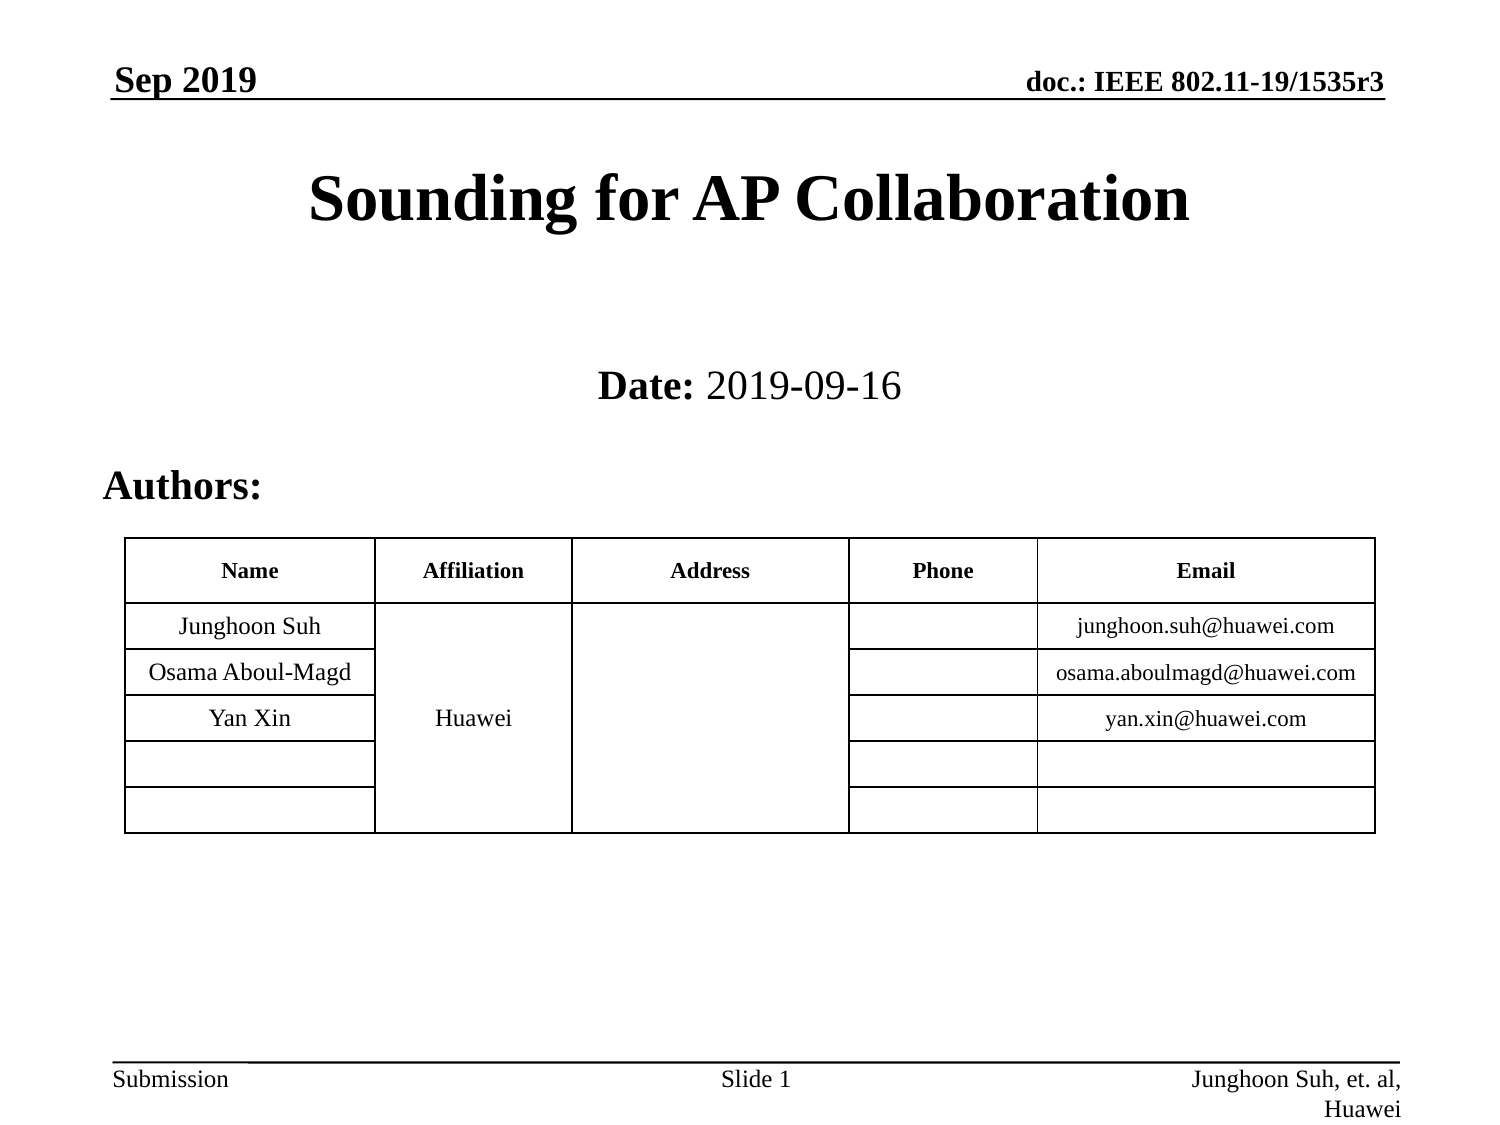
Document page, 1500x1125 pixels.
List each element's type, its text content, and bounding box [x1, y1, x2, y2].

table_cell [1038, 742, 1374, 786]
table_cell Junghoon Suh [126, 604, 374, 648]
table_cell [573, 604, 848, 832]
table_cell [1038, 788, 1374, 832]
slide_number Slide 1 [712, 1061, 800, 1093]
table_header Name [126, 539, 374, 602]
table_header Affiliation [376, 539, 571, 602]
table_cell [850, 742, 1037, 786]
table_cell Osama Aboul-Magd [126, 650, 374, 694]
table_cell osama.aboulmagd@huawei.com [1038, 650, 1374, 694]
table_cell [850, 604, 1037, 648]
table_header Email [1038, 539, 1374, 602]
footer Junghoon Suh, et. al, Huawei [1124, 1061, 1402, 1093]
table_cell [126, 788, 374, 832]
table_cell junghoon.suh@huawei.com [1038, 604, 1374, 648]
table_cell [850, 788, 1037, 832]
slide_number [114, 54, 274, 101]
table_cell [850, 696, 1037, 740]
table_cell [850, 650, 1037, 694]
table_cell [126, 742, 374, 786]
table_cell yan.xin@huawei.com [1038, 696, 1374, 740]
text_box Authors: [87, 450, 325, 513]
table_cell Yan Xin [126, 696, 374, 740]
table_cell Huawei [376, 604, 571, 832]
table_header Address [573, 539, 848, 602]
list Date: 2019-09-16 [112, 350, 1388, 413]
title Sounding for AP Collaboration [162, 112, 1338, 275]
table_header Phone [850, 539, 1037, 602]
